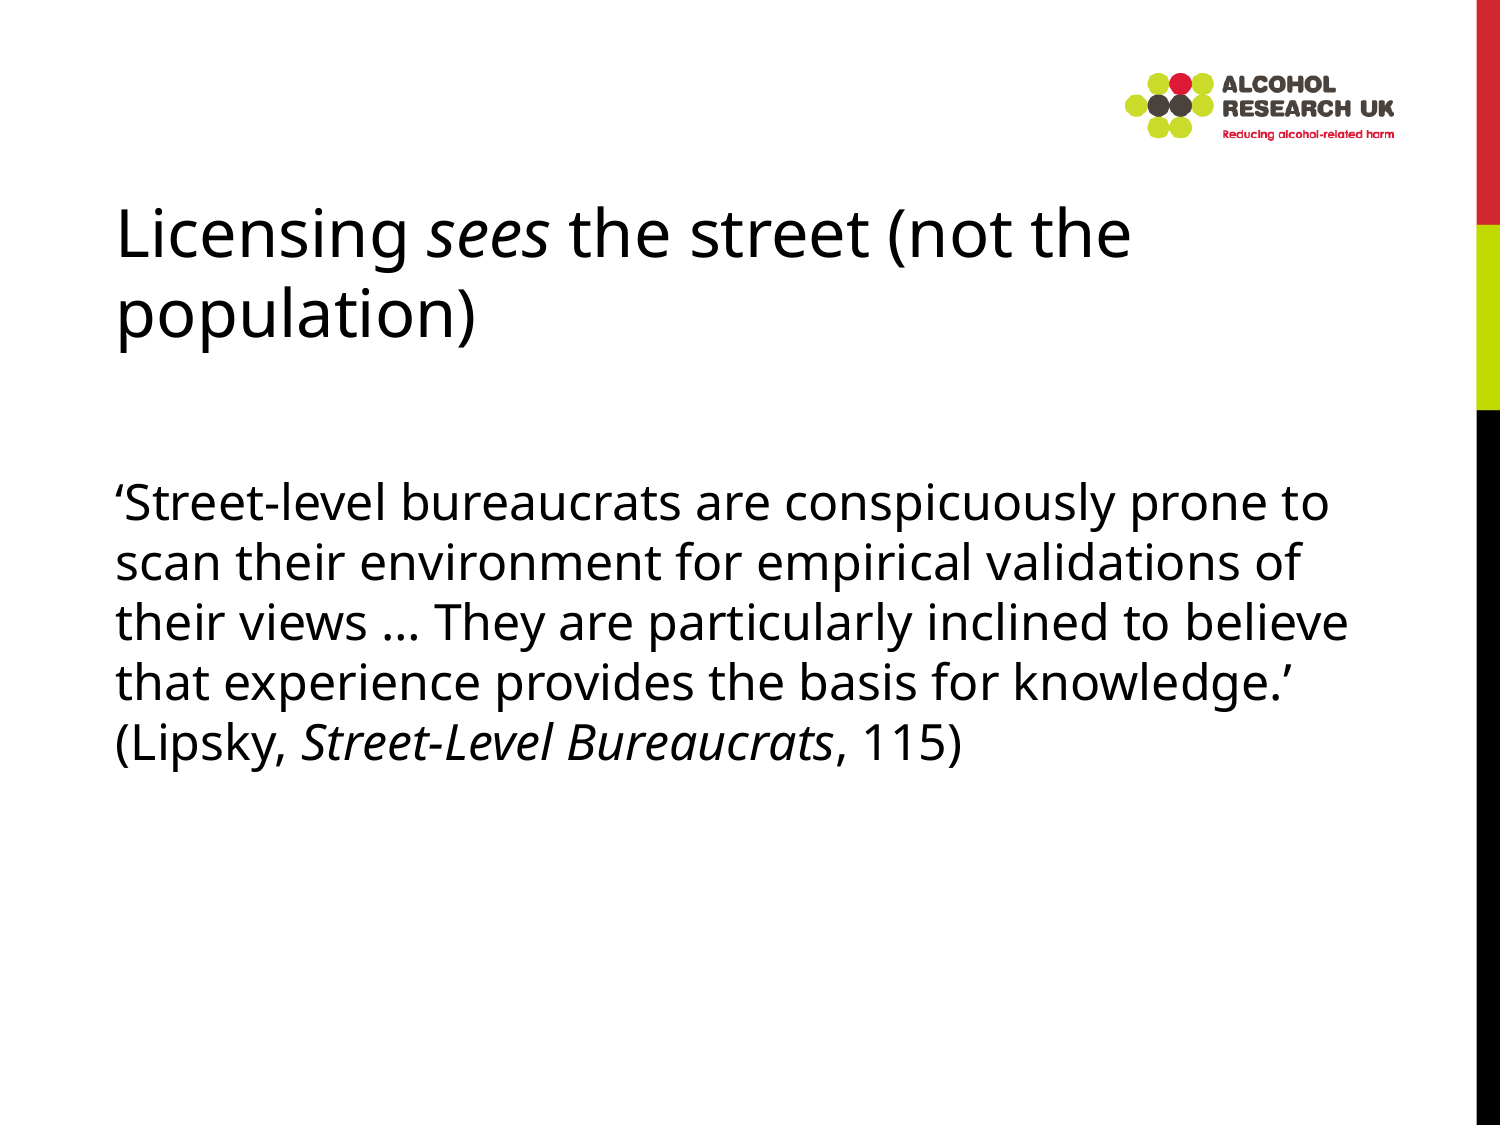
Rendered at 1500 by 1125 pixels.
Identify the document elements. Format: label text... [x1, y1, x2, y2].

picture [1118, 63, 1410, 150]
text_box Licensing sees the street (not the population) ‘Street-level bureaucrats are conspicuously prone to scan their environment for empirical validations of their views … They are particularly inclined to believe that experience provides the basis for knowledge.’ (Lipsky, Street-Level Bureaucrats, 115) [100, 183, 1377, 1003]
